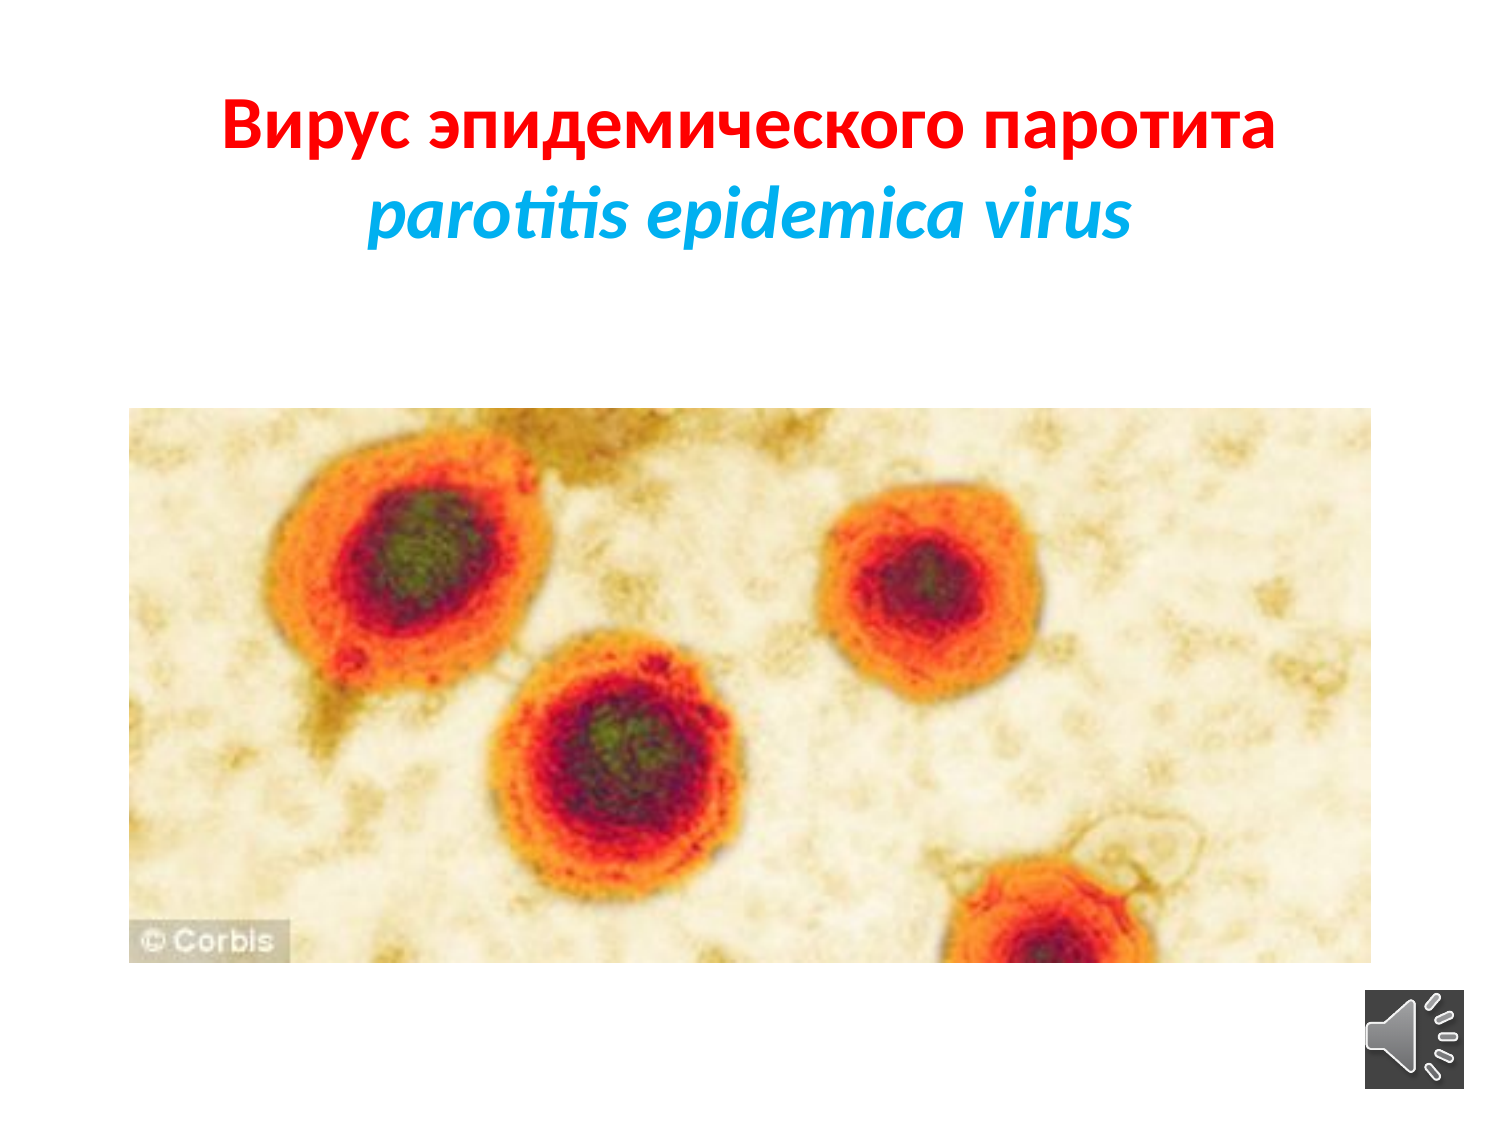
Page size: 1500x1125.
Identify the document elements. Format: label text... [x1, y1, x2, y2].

picture [129, 408, 1371, 964]
text_box Вирус эпидемического паротита parotitis epidemica virus [88, 66, 1412, 262]
picture [1364, 989, 1465, 1090]
